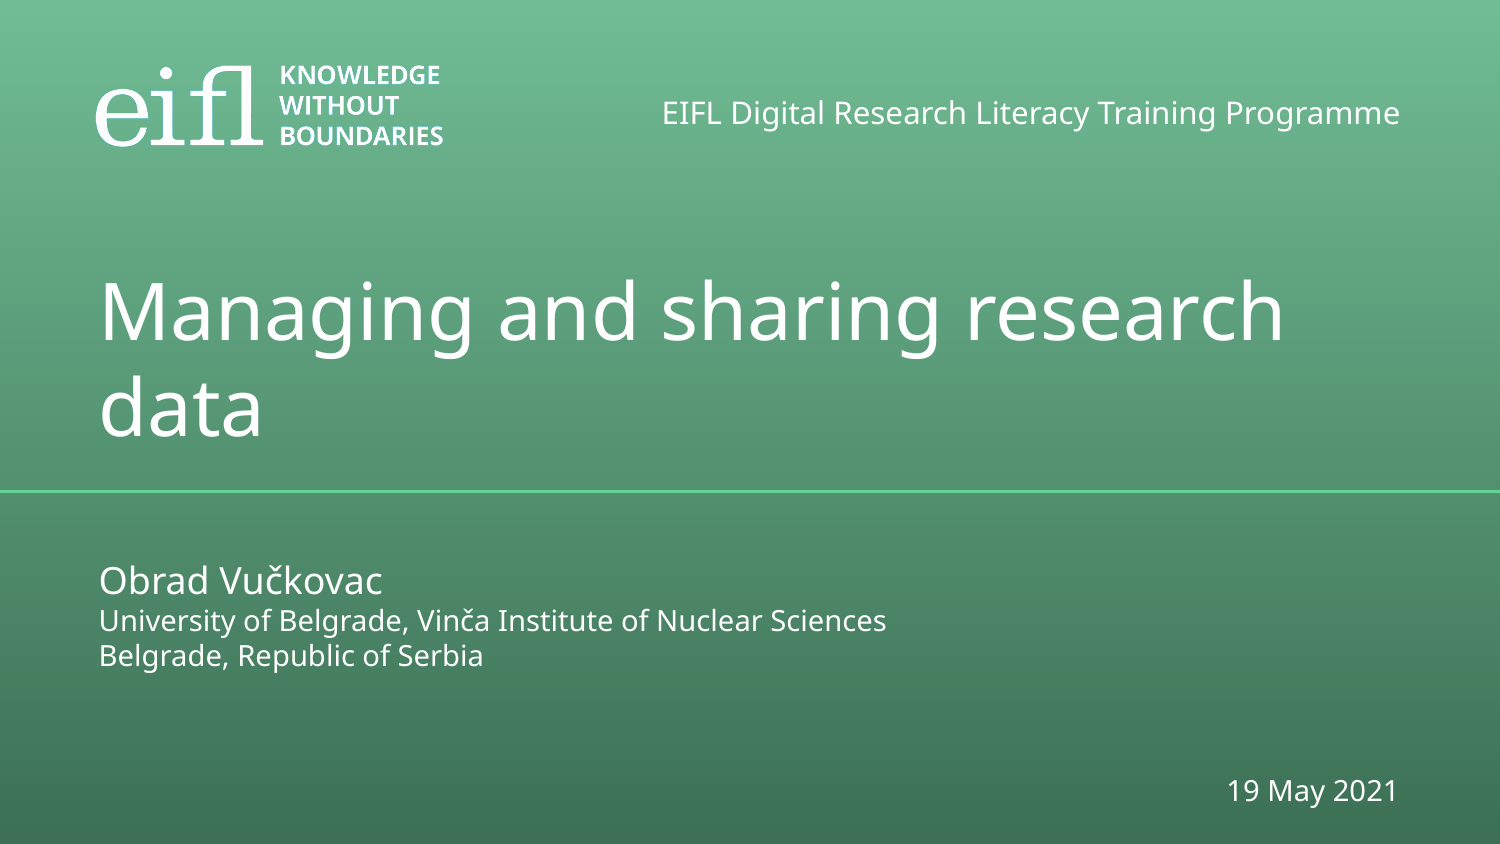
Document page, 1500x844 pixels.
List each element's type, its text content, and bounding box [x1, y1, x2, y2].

picture [83, 53, 456, 160]
title Managing and sharing research data [83, 206, 1417, 467]
text_box 19 May 2021 [1211, 757, 1484, 823]
subtitle Obrad Vučkovac University of Belgrade, Vinča Institute of Nuclear Sciences Belgrade, Republic of Serbia [83, 541, 1417, 751]
text_box EIFL Digital Research Literacy Training Programme [524, 72, 1417, 146]
